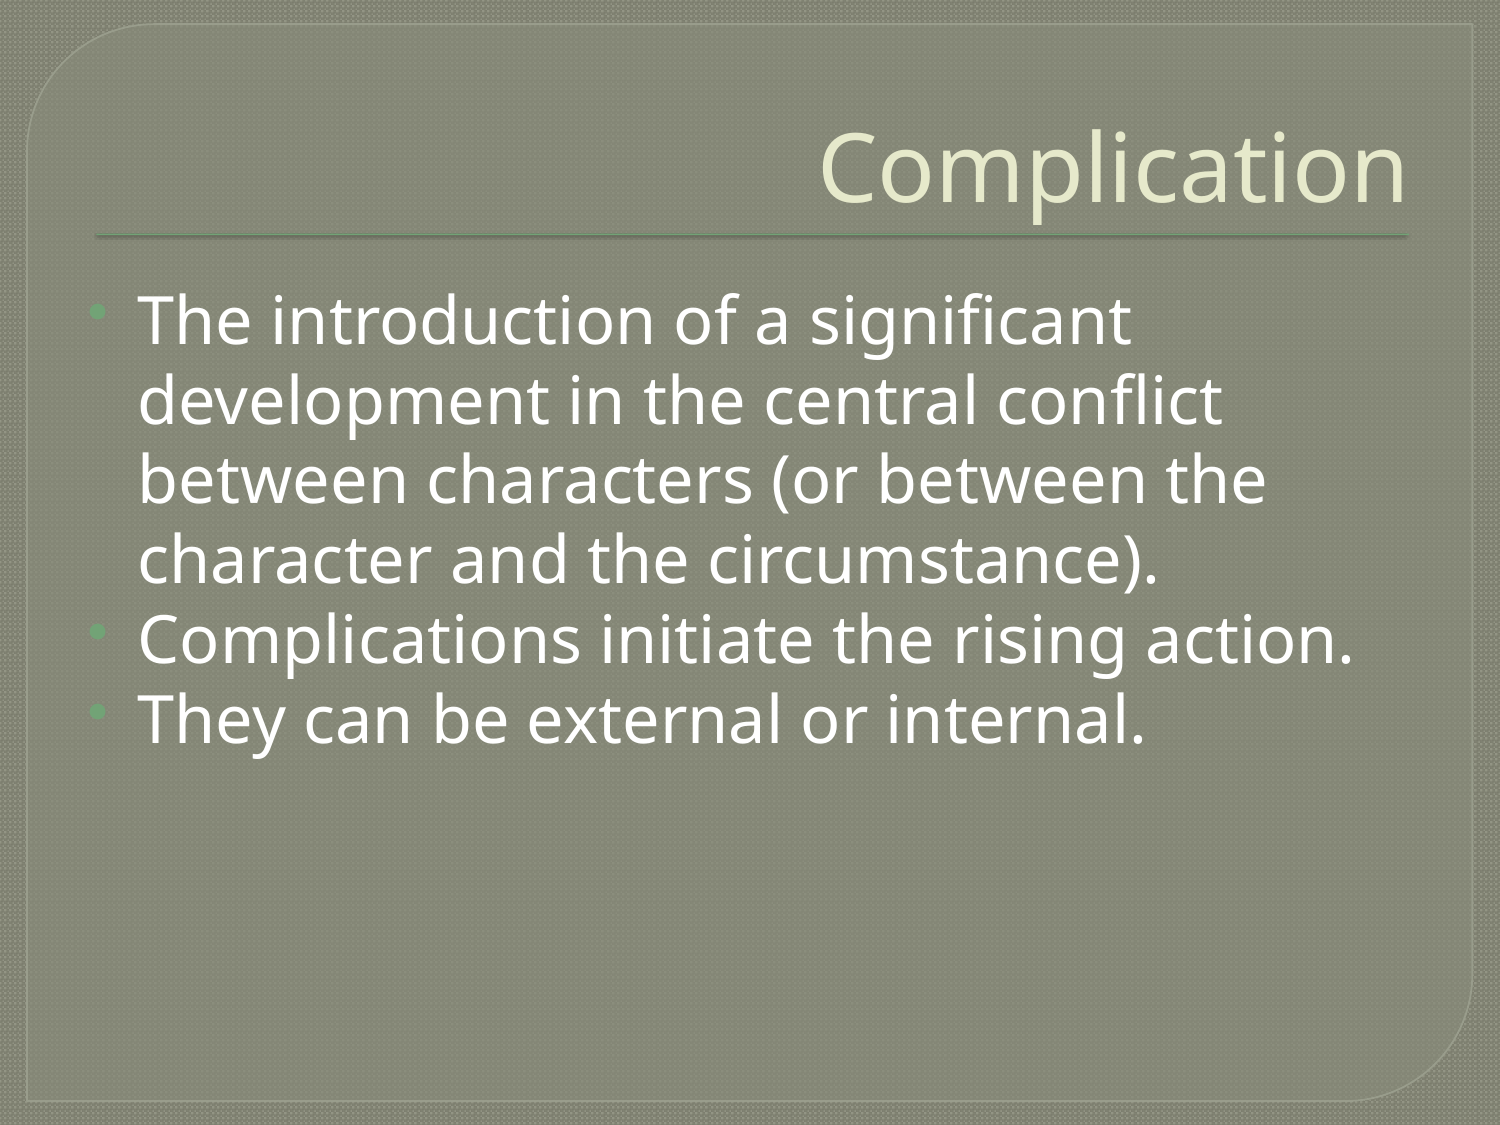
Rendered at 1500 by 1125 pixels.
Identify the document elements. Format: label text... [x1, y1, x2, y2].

list The introduction of a significant development in the central conflict between characters (or between the character and the circumstance). Complications initiate the rising action. They can be external or internal. [75, 270, 1425, 1013]
title Complication [75, 41, 1425, 230]
